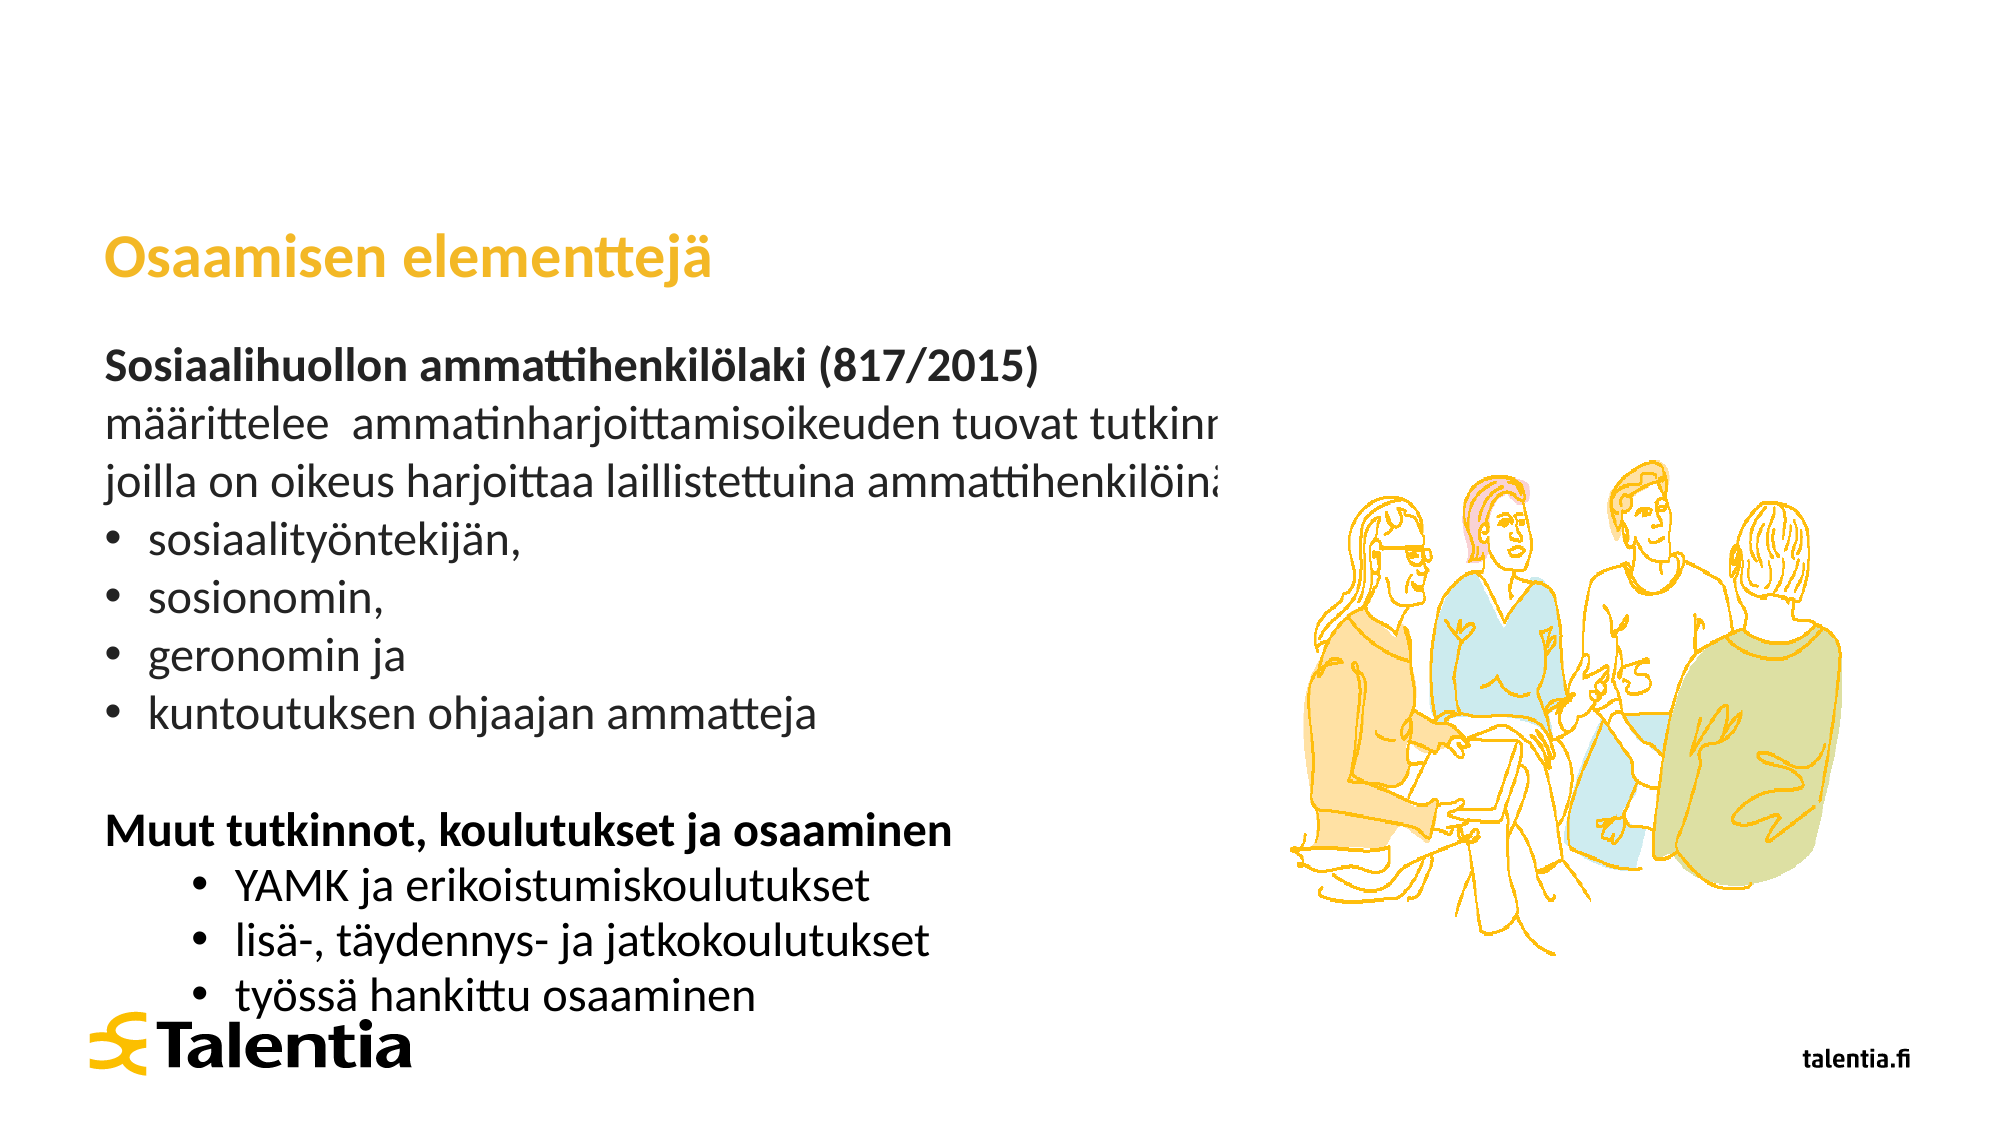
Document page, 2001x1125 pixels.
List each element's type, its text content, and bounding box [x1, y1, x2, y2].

list Sosiaalihuollon ammattihenkilölaki (817/2015) määrittelee ammatinharjoittamisoikeuden tuovat tutkinnot, joilla on oikeus harjoittaa laillistettuina ammattihenkilöinä sosiaalityöntekijän, sosionomin, geronomin ja kuntoutuksen ohjaajan ammatteja Muut tutkinnot, koulutukset ja osaaminen YAMK ja erikoistumiskoulutukset lisä-, täydennys- ja jatkokoulutukset työssä hankittu osaaminen [89, 332, 1916, 1052]
title Osaamisen elementtejä [89, 148, 1916, 299]
picture [0, 331, 2000, 1125]
